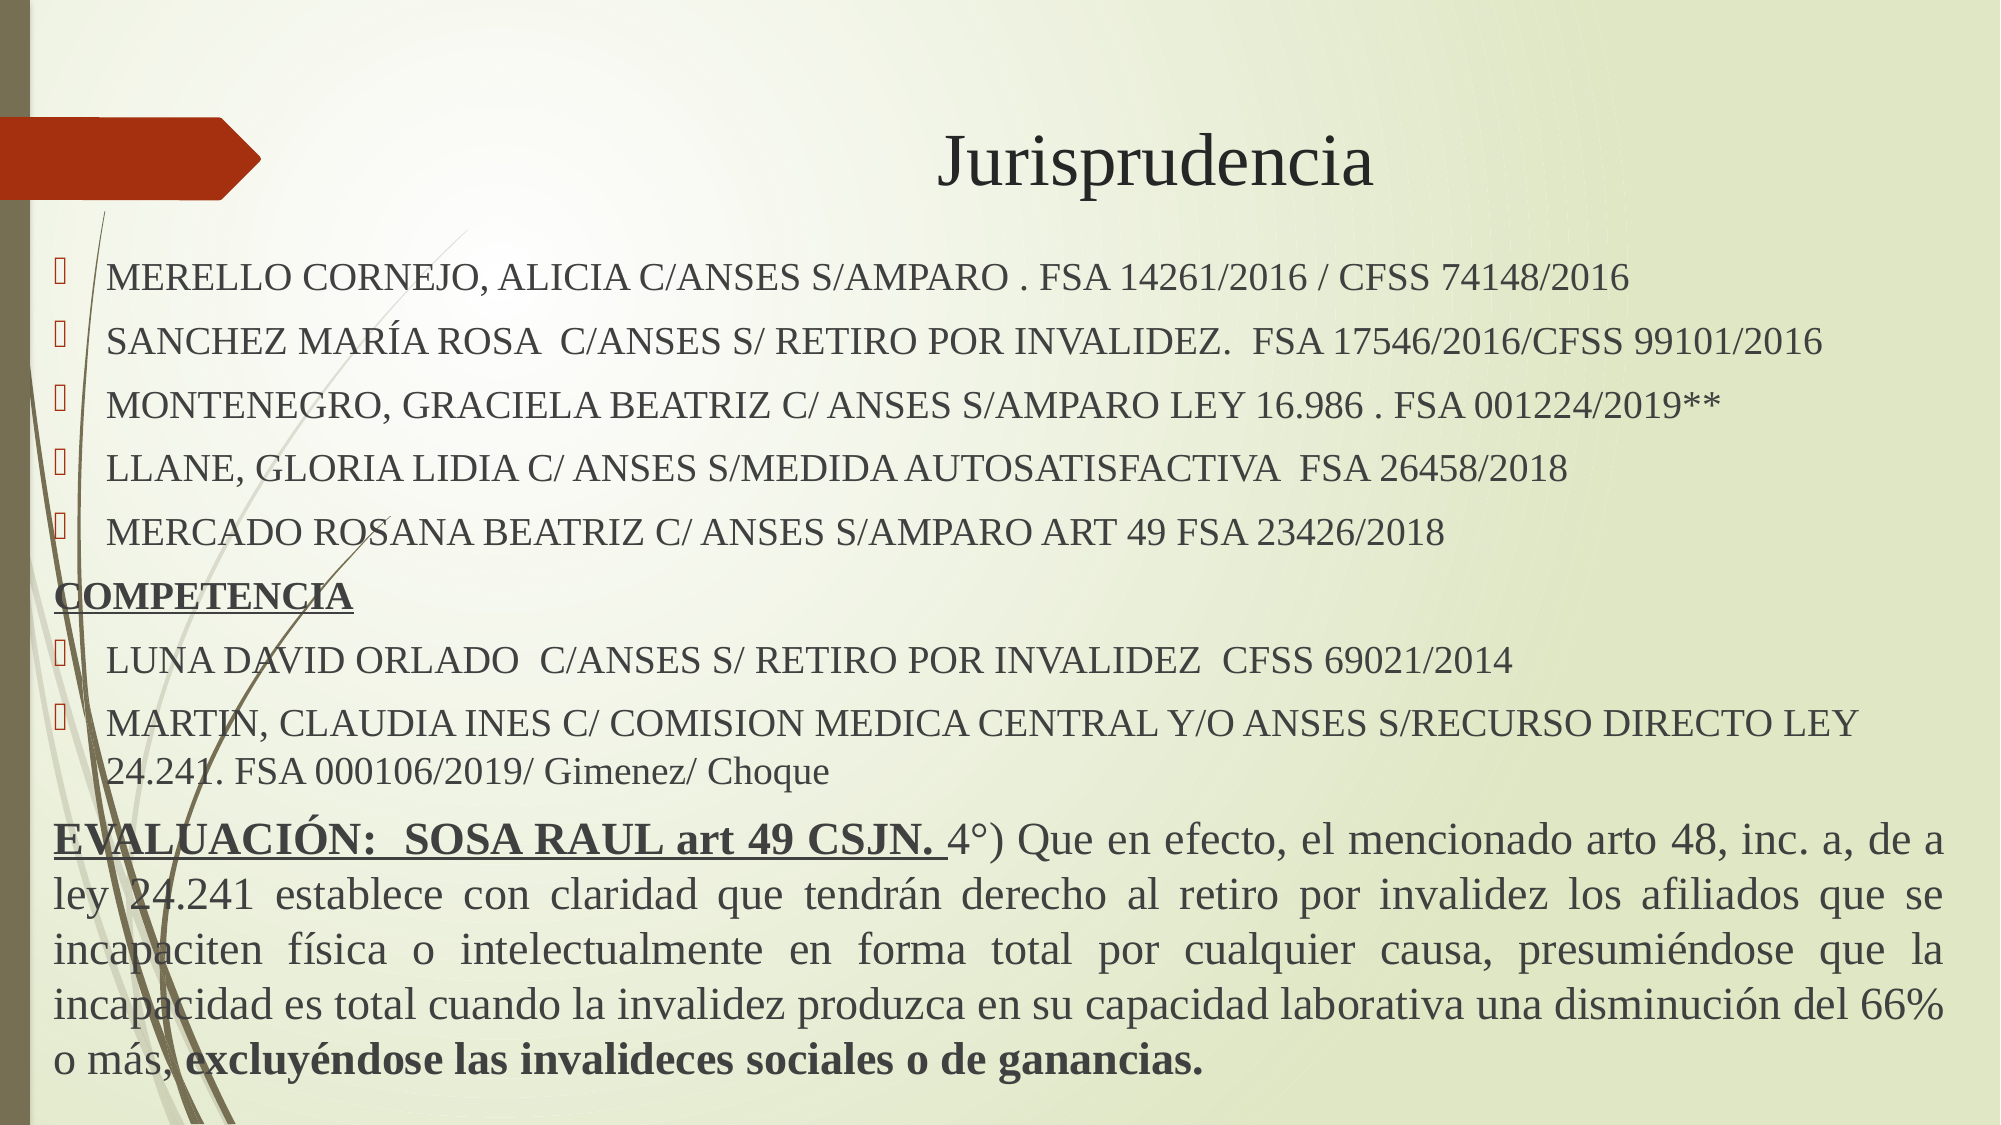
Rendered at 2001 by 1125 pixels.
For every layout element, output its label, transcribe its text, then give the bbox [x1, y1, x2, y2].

title Jurisprudencia [425, 102, 1888, 243]
list MERELLO CORNEJO, ALICIA C/ANSES S/AMPARO . FSA 14261/2016 / CFSS 74148/2016 SANCHEZ MARÍA ROSA C/ANSES S/ RETIRO POR INVALIDEZ. FSA 17546/2016/CFSS 99101/2016 MONTENEGRO, GRACIELA BEATRIZ C/ ANSES S/AMPARO LEY 16.986 . FSA 001224/2019** LLANE, GLORIA LIDIA C/ ANSES S/MEDIDA AUTOSATISFACTIVA FSA 26458/2018 MERCADO ROSANA BEATRIZ C/ ANSES S/AMPARO ART 49 FSA 23426/2018 COMPETENCIA LUNA DAVID ORLADO C/ANSES S/ RETIRO POR INVALIDEZ CFSS 69021/2014 MARTIN, CLAUDIA INES C/ COMISION MEDICA CENTRAL Y/O ANSES S/RECURSO DIRECTO LEY 24.241. FSA 000106/2019/ Gimenez/ Choque EVALUACIÓN: SOSA RAUL art 49 CSJN. 4°) Que en efecto, el mencionado arto 48, inc. a, de a ley 24.241 establece con claridad que tendrán derecho al retiro por invalidez los afiliados que se incapaciten física o intelectualmente en forma total por cualquier causa, presumiéndose que la incapacidad es total cuando la invalidez produzca en su capacidad laborativa una disminución del 66% o más, excluyéndose las invalideces sociales o de ganancias. [38, 243, 1961, 1113]
